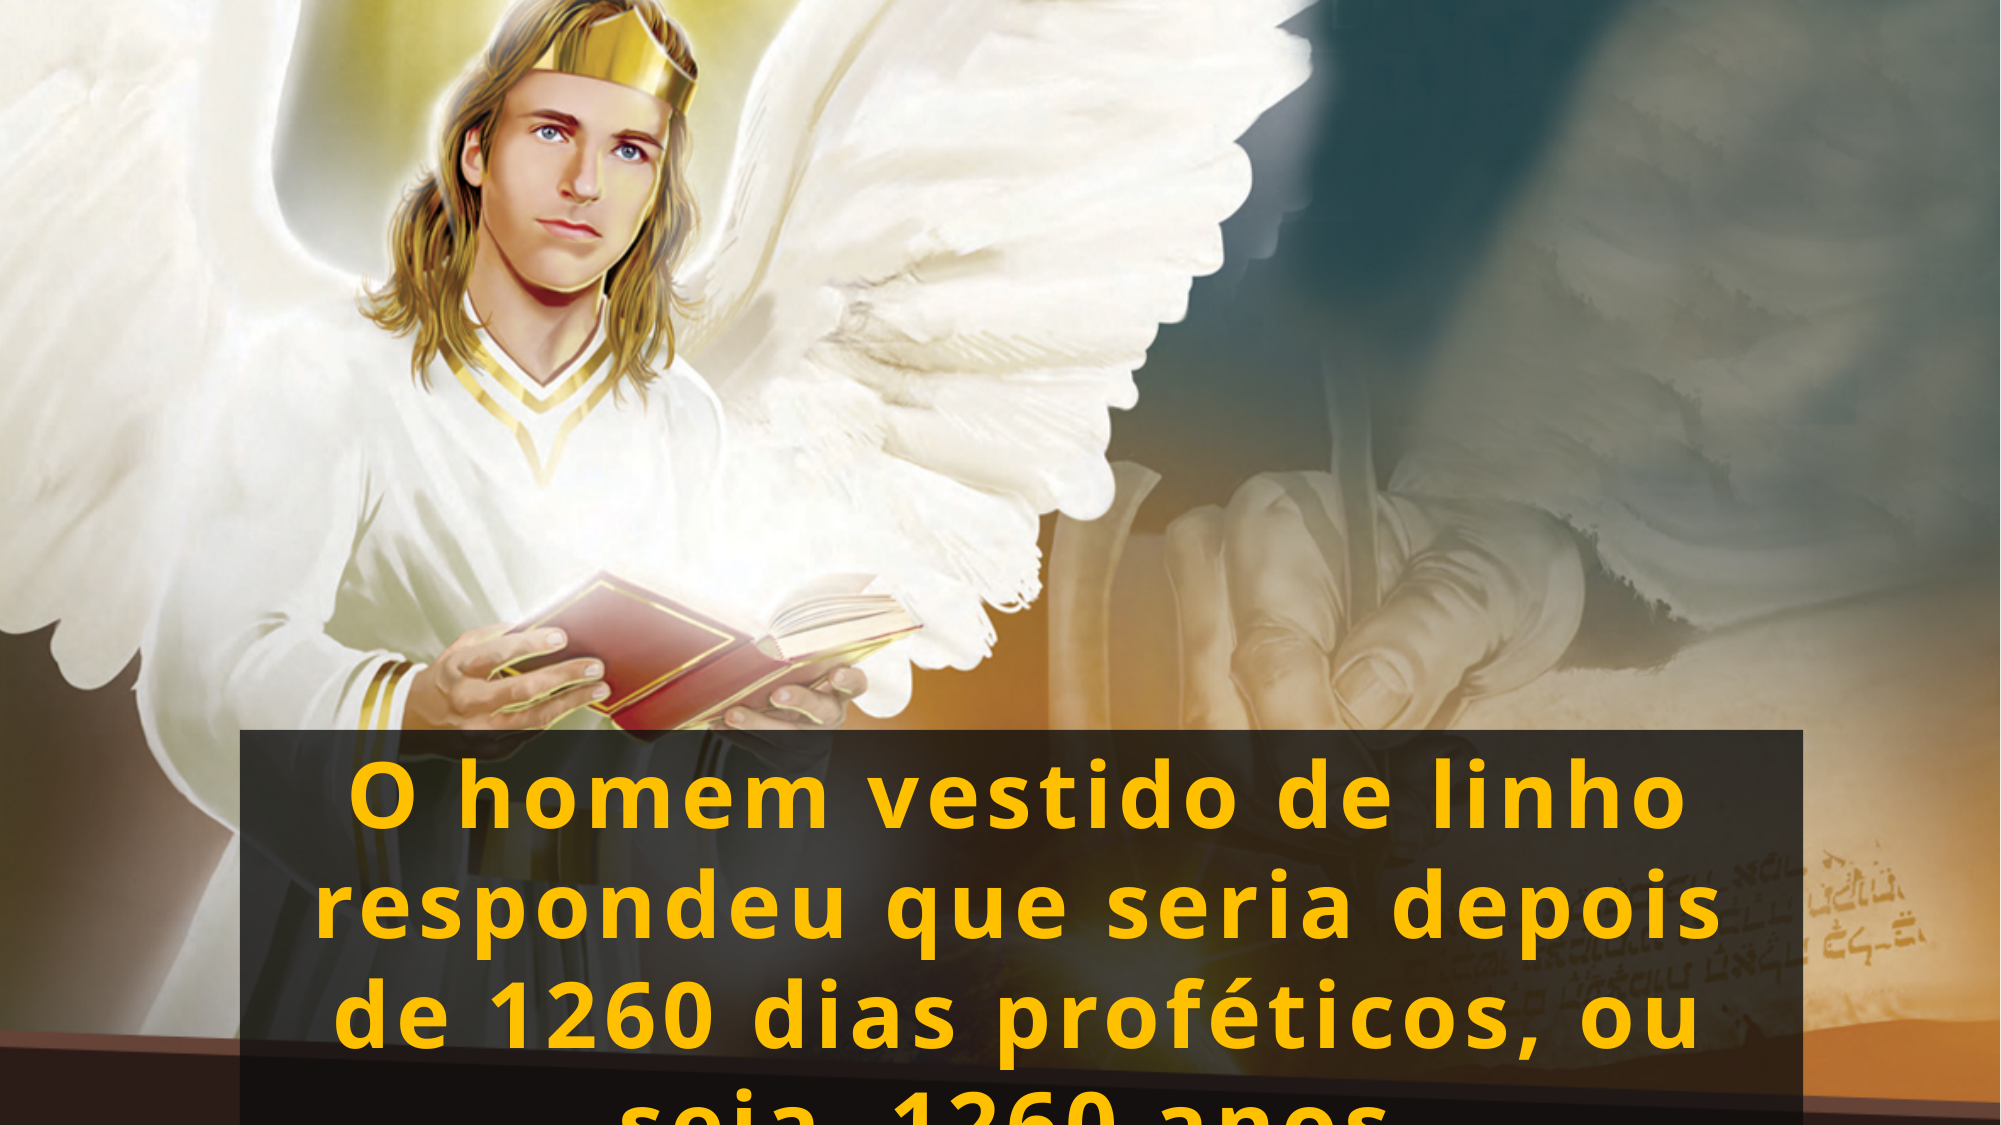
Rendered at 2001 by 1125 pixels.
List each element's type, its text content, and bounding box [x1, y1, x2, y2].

text_box O homem vestido de linho respondeu que seria depois de 1260 dias proféticos, ou seja, 1260 anos. [239, 729, 1804, 1125]
picture [0, 0, 2001, 1125]
